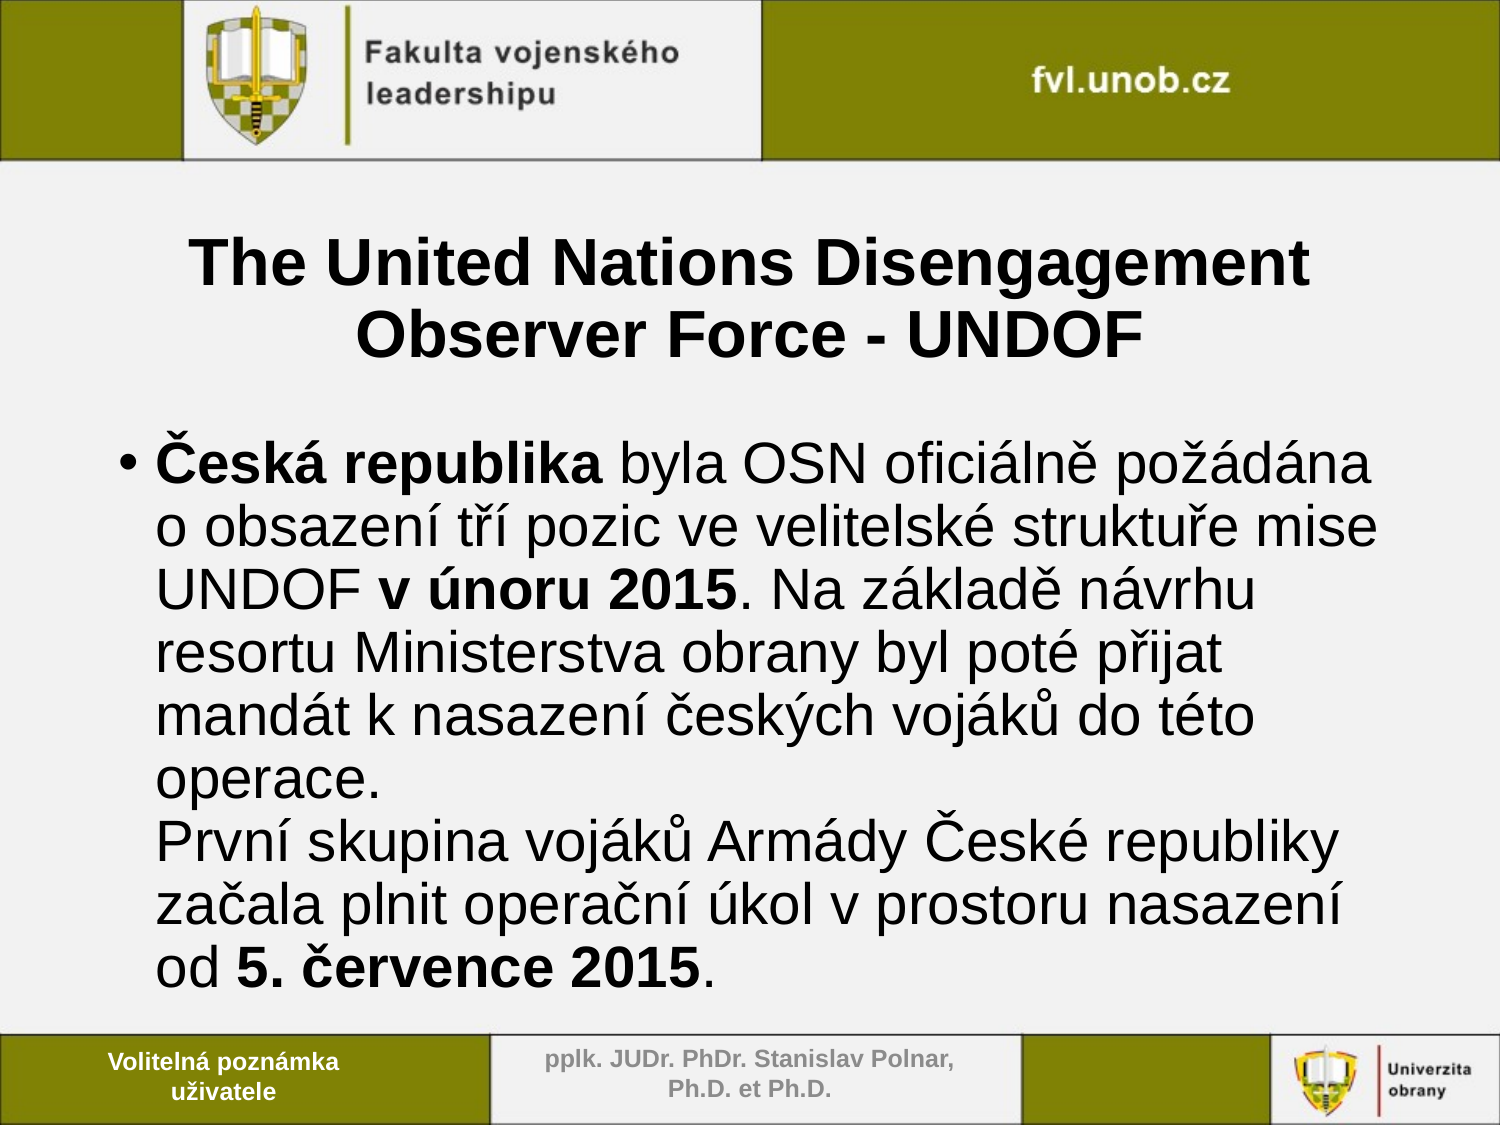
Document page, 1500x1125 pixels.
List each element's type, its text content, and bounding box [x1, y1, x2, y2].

title The United Nations Disengagement Observer Force - UNDOF [103, 190, 1397, 409]
slide_number Volitelná poznámka uživatele [55, 1045, 393, 1106]
list Česká republika byla OSN oficiálně požádána o obsazení tří pozic ve velitelské struktuře mise UNDOF v únoru 2015. Na základě návrhu resortu Ministerstva obrany byl poté přijat mandát k nasazení českých vojáků do této operace. První skupina vojáků Armády České republiky začala plnit operační úkol v prostoru nasazení od 5. července 2015. [103, 425, 1397, 1014]
picture [0, 0, 1500, 1125]
footer pplk. JUDr. PhDr. Stanislav Polnar, Ph.D. et Ph.D. [496, 1042, 1004, 1103]
